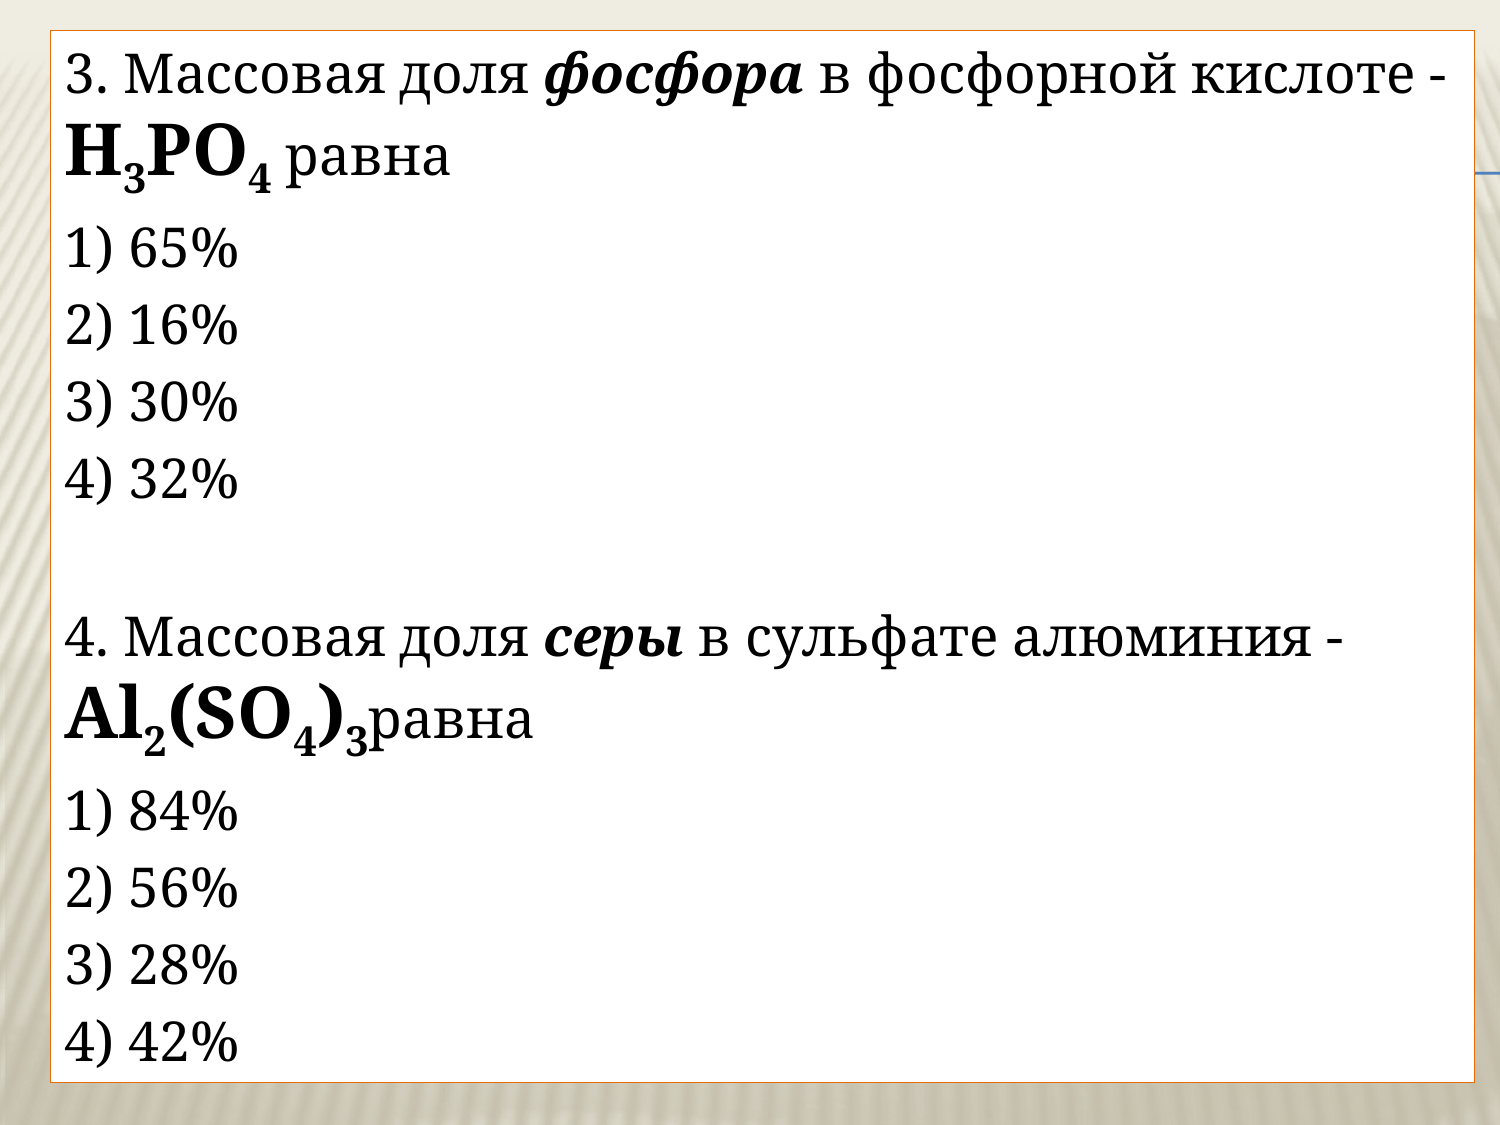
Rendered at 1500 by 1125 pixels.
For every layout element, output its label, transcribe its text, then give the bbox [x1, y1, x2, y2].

list 3. Массовая доля фосфора в фосфорной кислоте - H3PO4 равна 1) 65% 2) 16% 3) 30% 4) 32% 4. Массовая доля серы в сульфате алюминия - Al2(SO4)3равна 1) 84% 2) 56% 3) 28% 4) 42% [50, 30, 1475, 1083]
